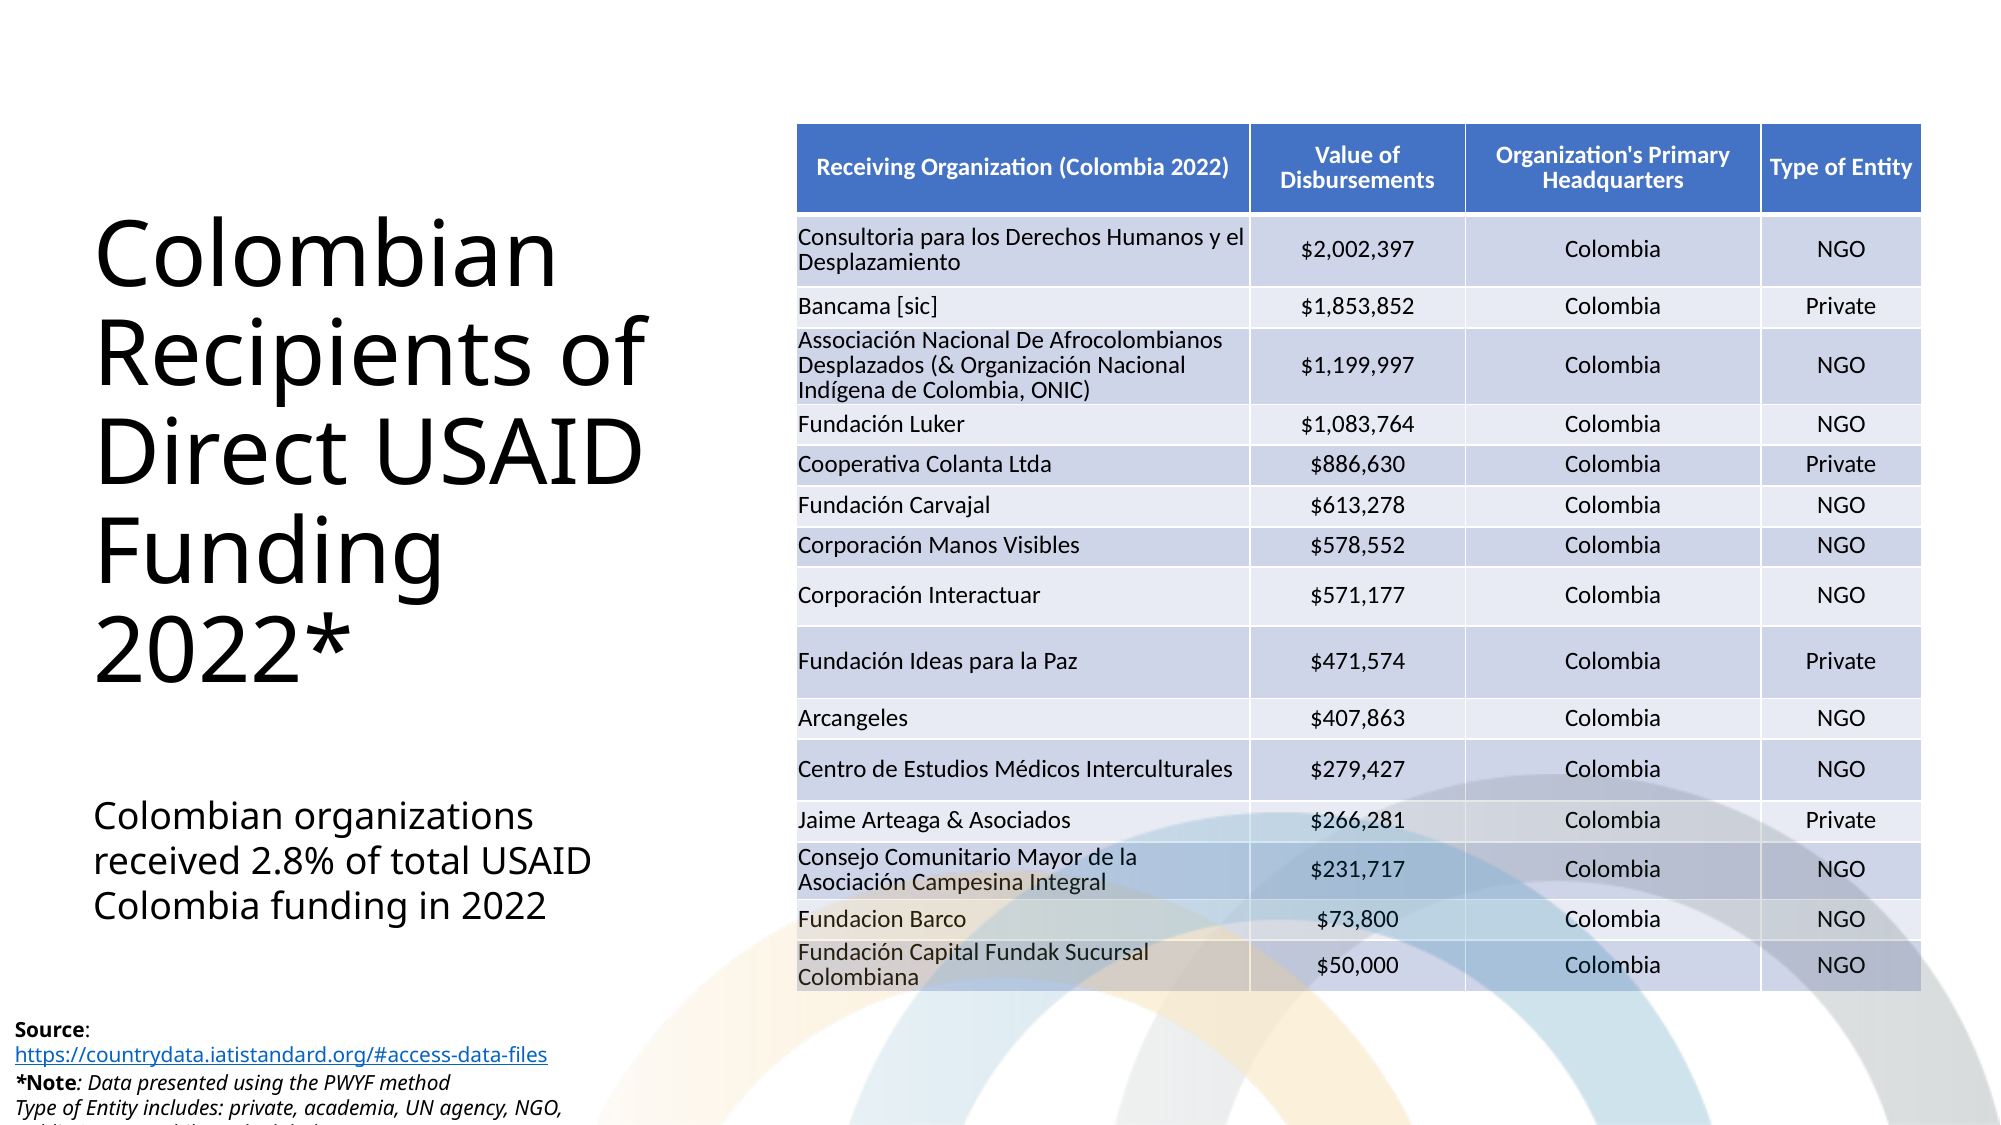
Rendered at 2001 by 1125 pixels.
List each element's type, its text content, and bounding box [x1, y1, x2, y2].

table_cell Colombia [1466, 568, 1760, 625]
table_cell NGO [1762, 217, 1921, 286]
table_cell Centro de Estudios Médicos Interculturales [797, 740, 1249, 774]
table_cell Bancama [sic] [797, 288, 1249, 327]
table_cell Corporación Interactuar [797, 568, 1249, 625]
table_cell Colombia [1466, 405, 1760, 444]
table_cell Consultoria para los Derechos Humanos y el Desplazamiento [797, 217, 1249, 286]
table_cell Colombia [1466, 217, 1760, 286]
table_cell $578,552 [1251, 528, 1465, 566]
table_cell Colombia [1466, 487, 1760, 526]
table_cell NGO [1762, 699, 1921, 738]
table_cell Colombia [1466, 627, 1760, 698]
table_cell NGO [1762, 528, 1921, 566]
table_cell NGO [1762, 487, 1921, 526]
table_cell NGO [1762, 329, 1921, 404]
table_cell Corporación Manos Visibles [797, 528, 1249, 566]
table_cell $1,853,852 [1251, 288, 1465, 327]
table_cell Colombia [1466, 740, 1760, 774]
table_cell $471,574 [1251, 627, 1465, 698]
table_cell $613,278 [1251, 487, 1465, 526]
text_box Colombian organizations received 2.8% of total USAID Colombia funding in 2022 [78, 784, 597, 980]
table_header Type of Entity [1762, 124, 1921, 212]
table_cell NGO [1762, 405, 1921, 444]
table_cell $1,199,997 [1251, 329, 1465, 404]
table_cell Colombia [1466, 699, 1760, 738]
table_header Value of Disbursements [1251, 124, 1465, 212]
table_cell Fundación Carvajal [797, 487, 1249, 526]
table_cell $279,427 [1251, 740, 1465, 774]
table_cell Associación Nacional De Afrocolombianos Desplazados (& Organización Nacional Indígena de Colombia, ONIC) [797, 329, 1249, 404]
table_cell Colombia [1466, 446, 1760, 485]
table_cell $2,002,397 [1251, 217, 1465, 286]
text_box Source: https://countrydata.iatistandard.org/#access-data-files *Note: Data presented using the PWYF method Type of Entity includes: private, academia, UN agency, NGO, Public Sector, multilateral, global program [0, 1008, 597, 1125]
table_cell Colombia [1466, 329, 1760, 404]
table_cell $1,083,764 [1251, 405, 1465, 444]
table_cell Private [1762, 288, 1921, 327]
table_cell NGO [1762, 740, 1921, 774]
table_cell Private [1762, 627, 1921, 698]
table_cell NGO [1762, 568, 1921, 625]
table_header Organization's Primary Headquarters [1466, 124, 1760, 212]
table_header Receiving Organization (Colombia 2022) [797, 124, 1249, 212]
table_cell Cooperativa Colanta Ltda [797, 446, 1249, 485]
table_cell Arcangeles [797, 699, 1249, 738]
table_cell $571,177 [1251, 568, 1465, 625]
title Colombian Recipients of Direct USAID Funding 2022* [78, 184, 739, 710]
table_cell Private [1762, 446, 1921, 485]
table_cell Colombia [1466, 528, 1760, 566]
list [597, 774, 2000, 1125]
table_cell $407,863 [1251, 699, 1465, 738]
table_cell Colombia [1466, 288, 1760, 327]
table_cell Fundación Luker [797, 405, 1249, 444]
table_cell Fundación Ideas para la Paz [797, 627, 1249, 698]
table_cell $886,630 [1251, 446, 1465, 485]
